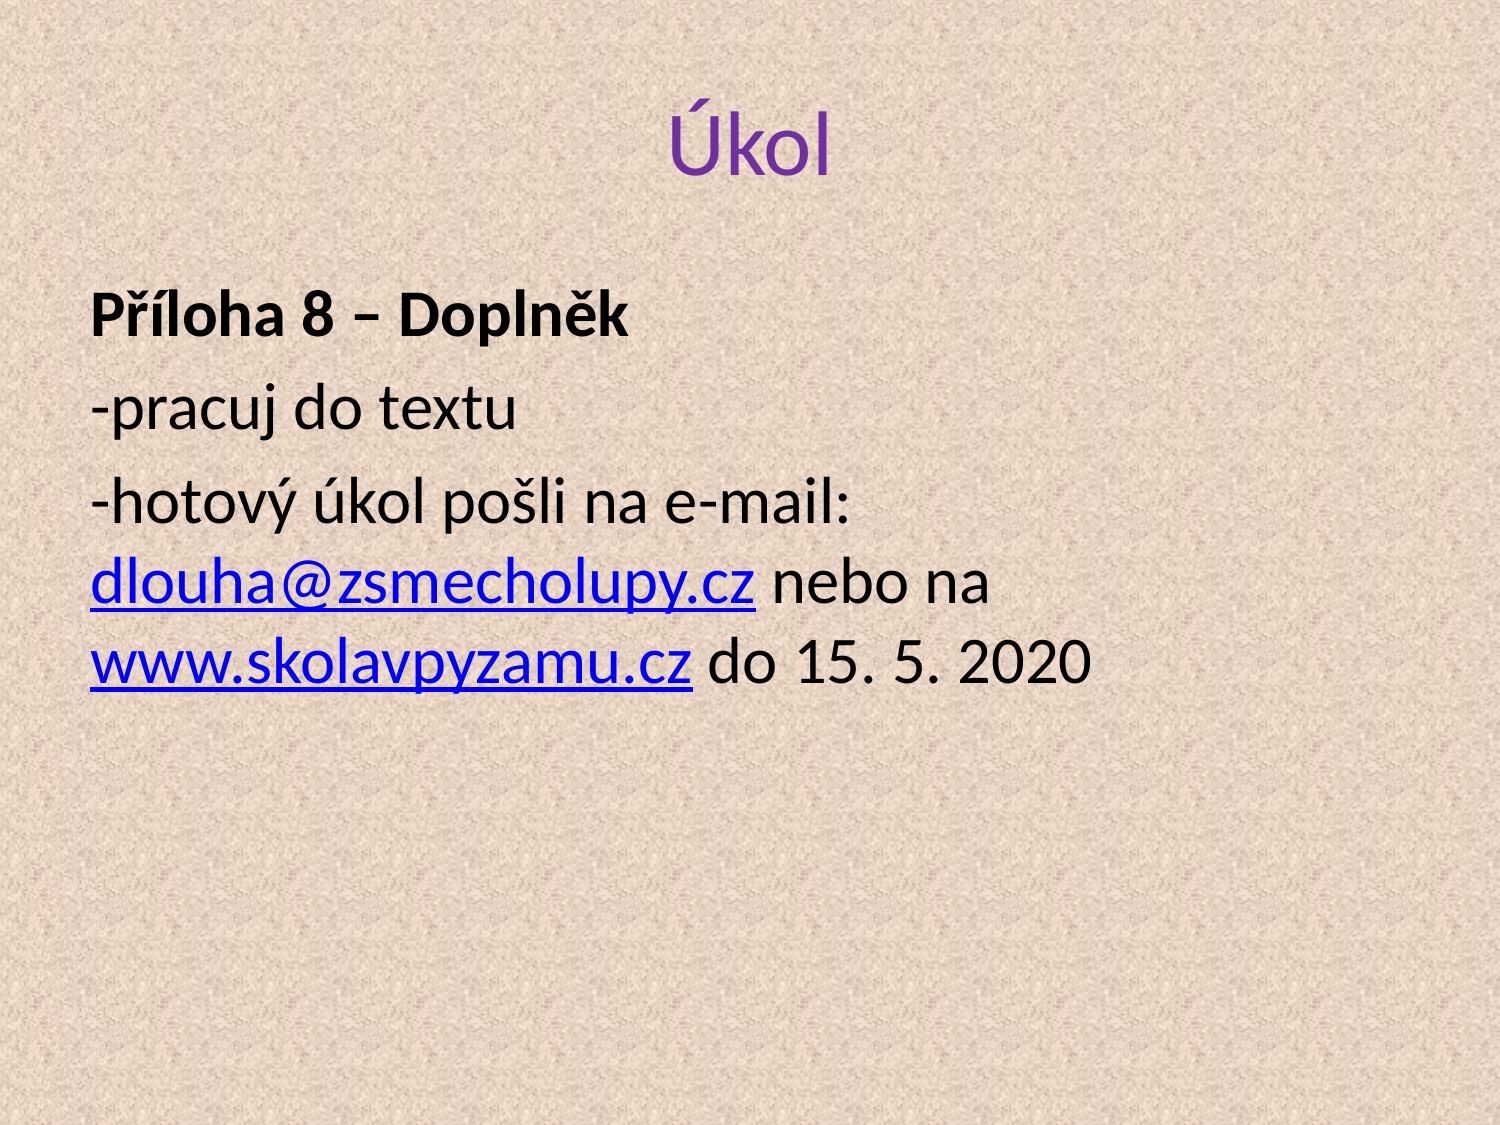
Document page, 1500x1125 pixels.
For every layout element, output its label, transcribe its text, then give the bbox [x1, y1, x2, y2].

title Úkol [75, 45, 1425, 233]
list Příloha 8 – Doplněk -pracuj do textu -hotový úkol pošli na e-mail: dlouha@zsmecholupy.cz nebo na www.skolavpyzamu.cz do 15. 5. 2020 [75, 262, 1425, 1005]
